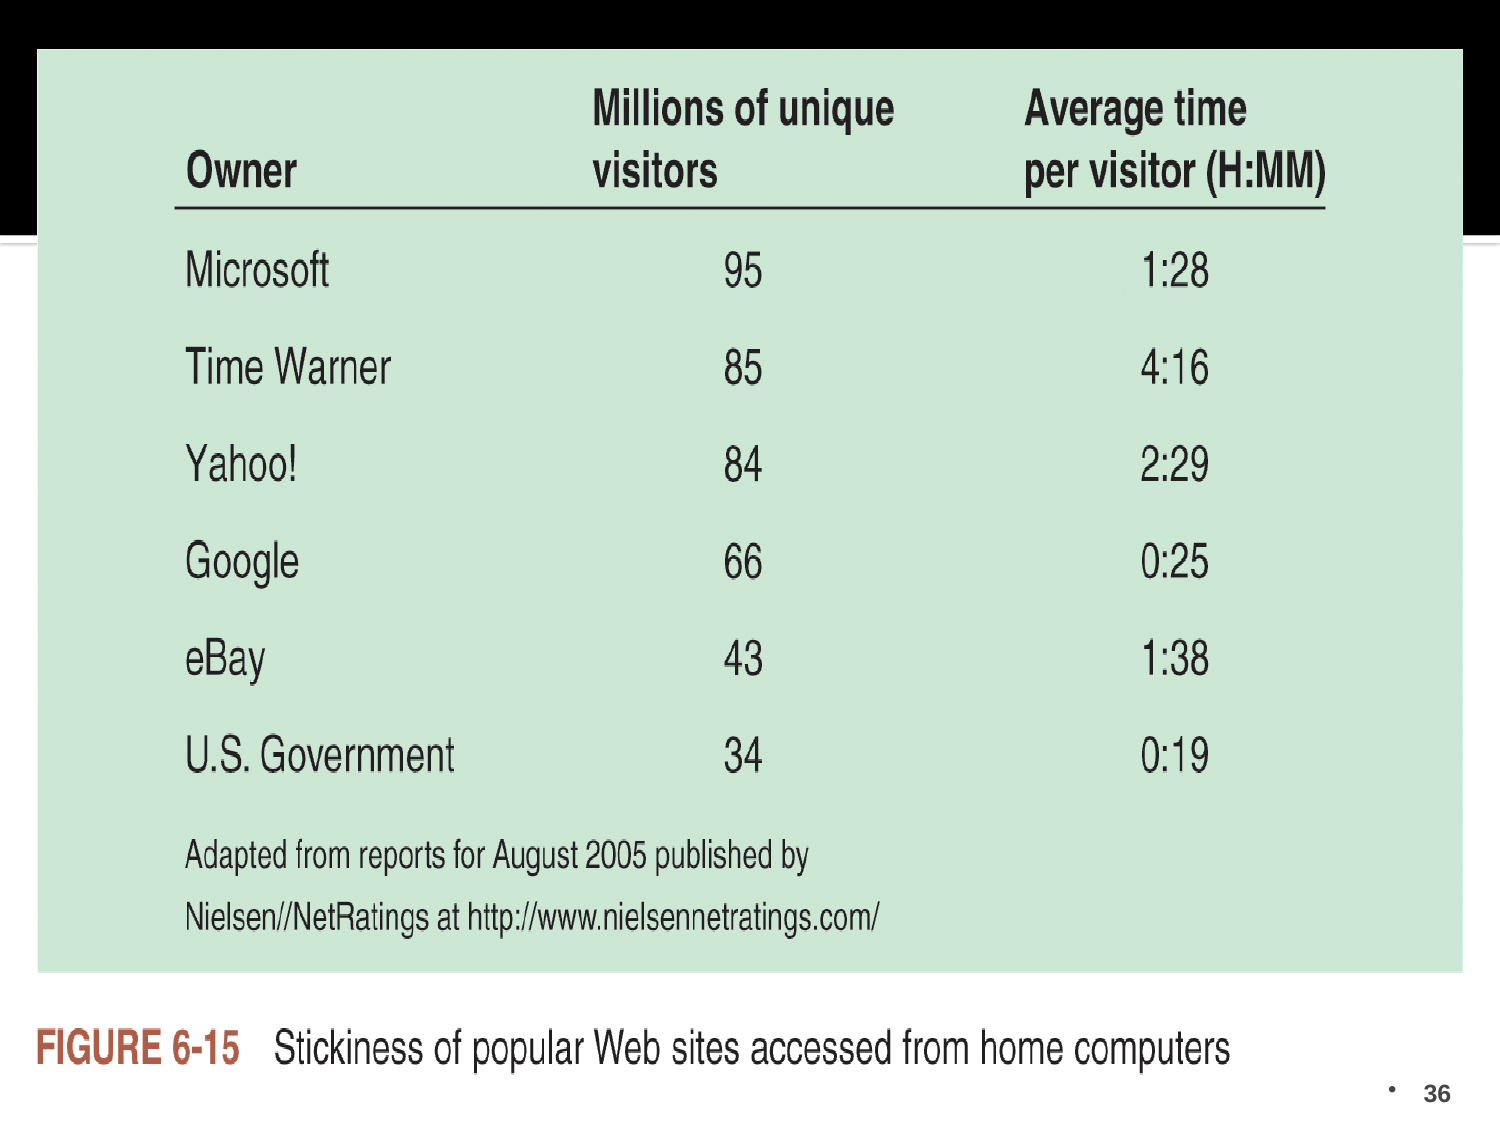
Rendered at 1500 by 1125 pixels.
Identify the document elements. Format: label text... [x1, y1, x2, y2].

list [37, 49, 1463, 1076]
slide_number 36 [1345, 1079, 1467, 1108]
